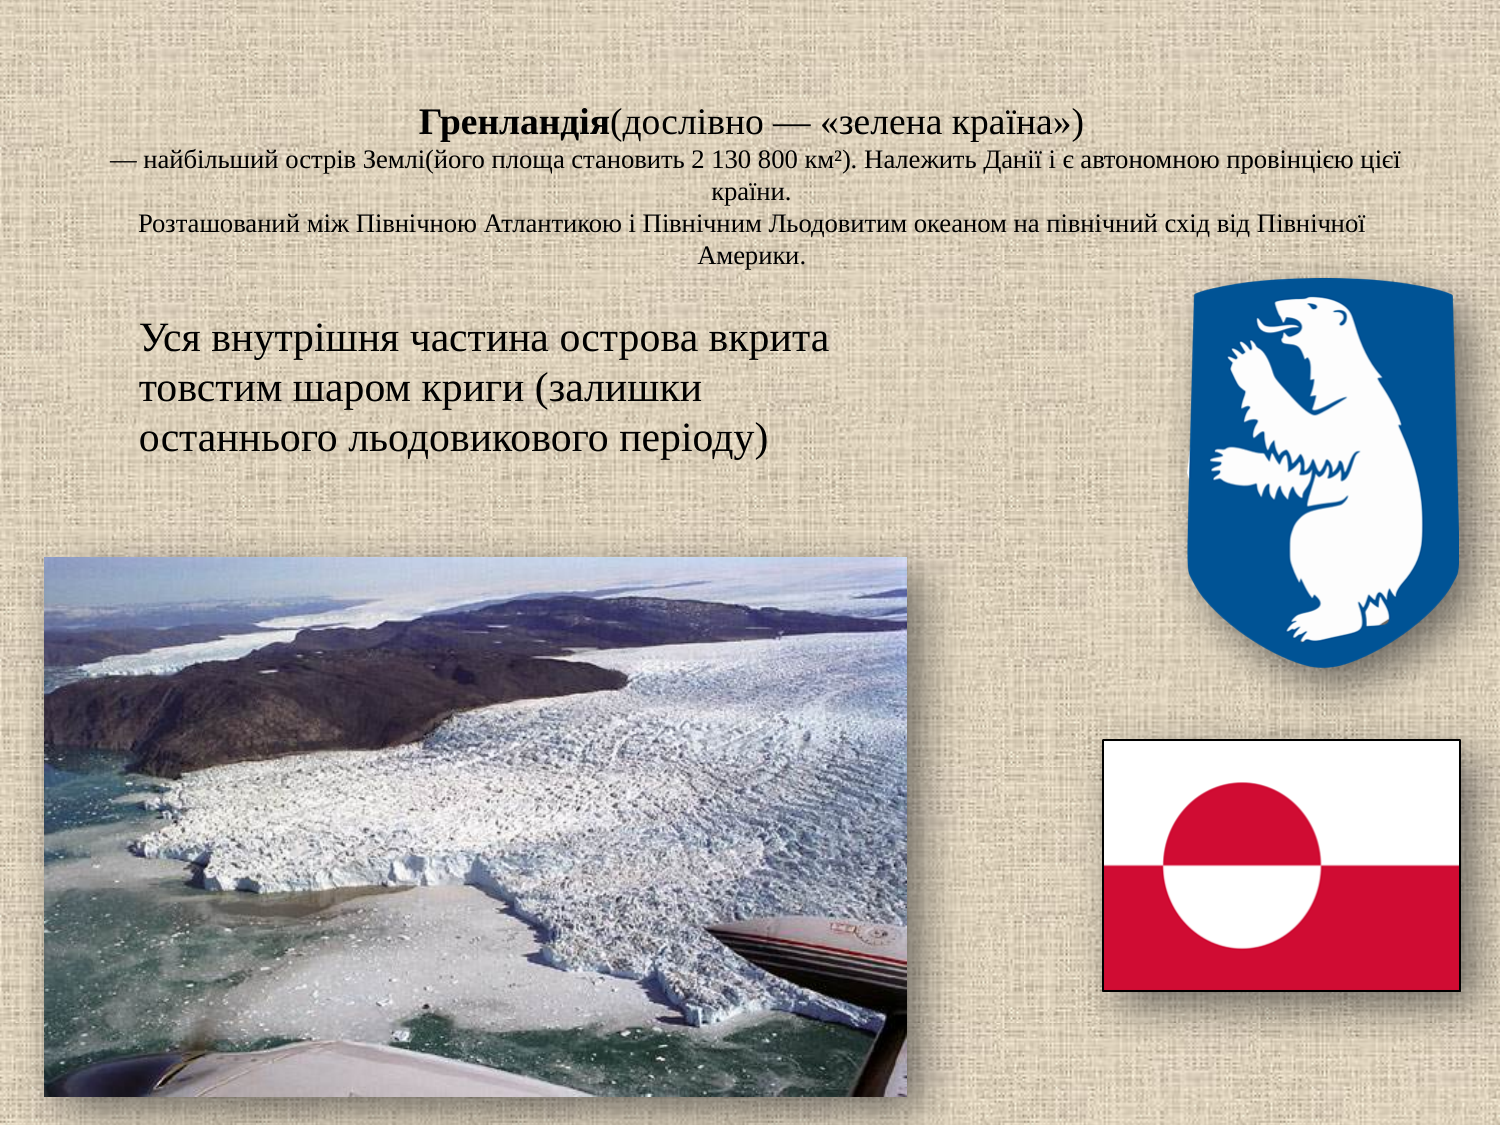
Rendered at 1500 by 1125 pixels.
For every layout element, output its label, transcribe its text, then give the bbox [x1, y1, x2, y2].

title Гренландія(дослівно — «зелена країна») — найбільший острів Землі(його площа становить 2 130 800 км²). Належить Данії і є автономною провінцією цієї країни. Розташований між Північною Атлантикою і Північним Льодовитим океаном на північний схід від Північної Америки. [76, 90, 1427, 278]
picture [0, 0, 1500, 1125]
text_box Уся внутрішня частина острова вкрита товстим шаром криги (залишки останнього льодовикового періоду) [123, 302, 987, 468]
